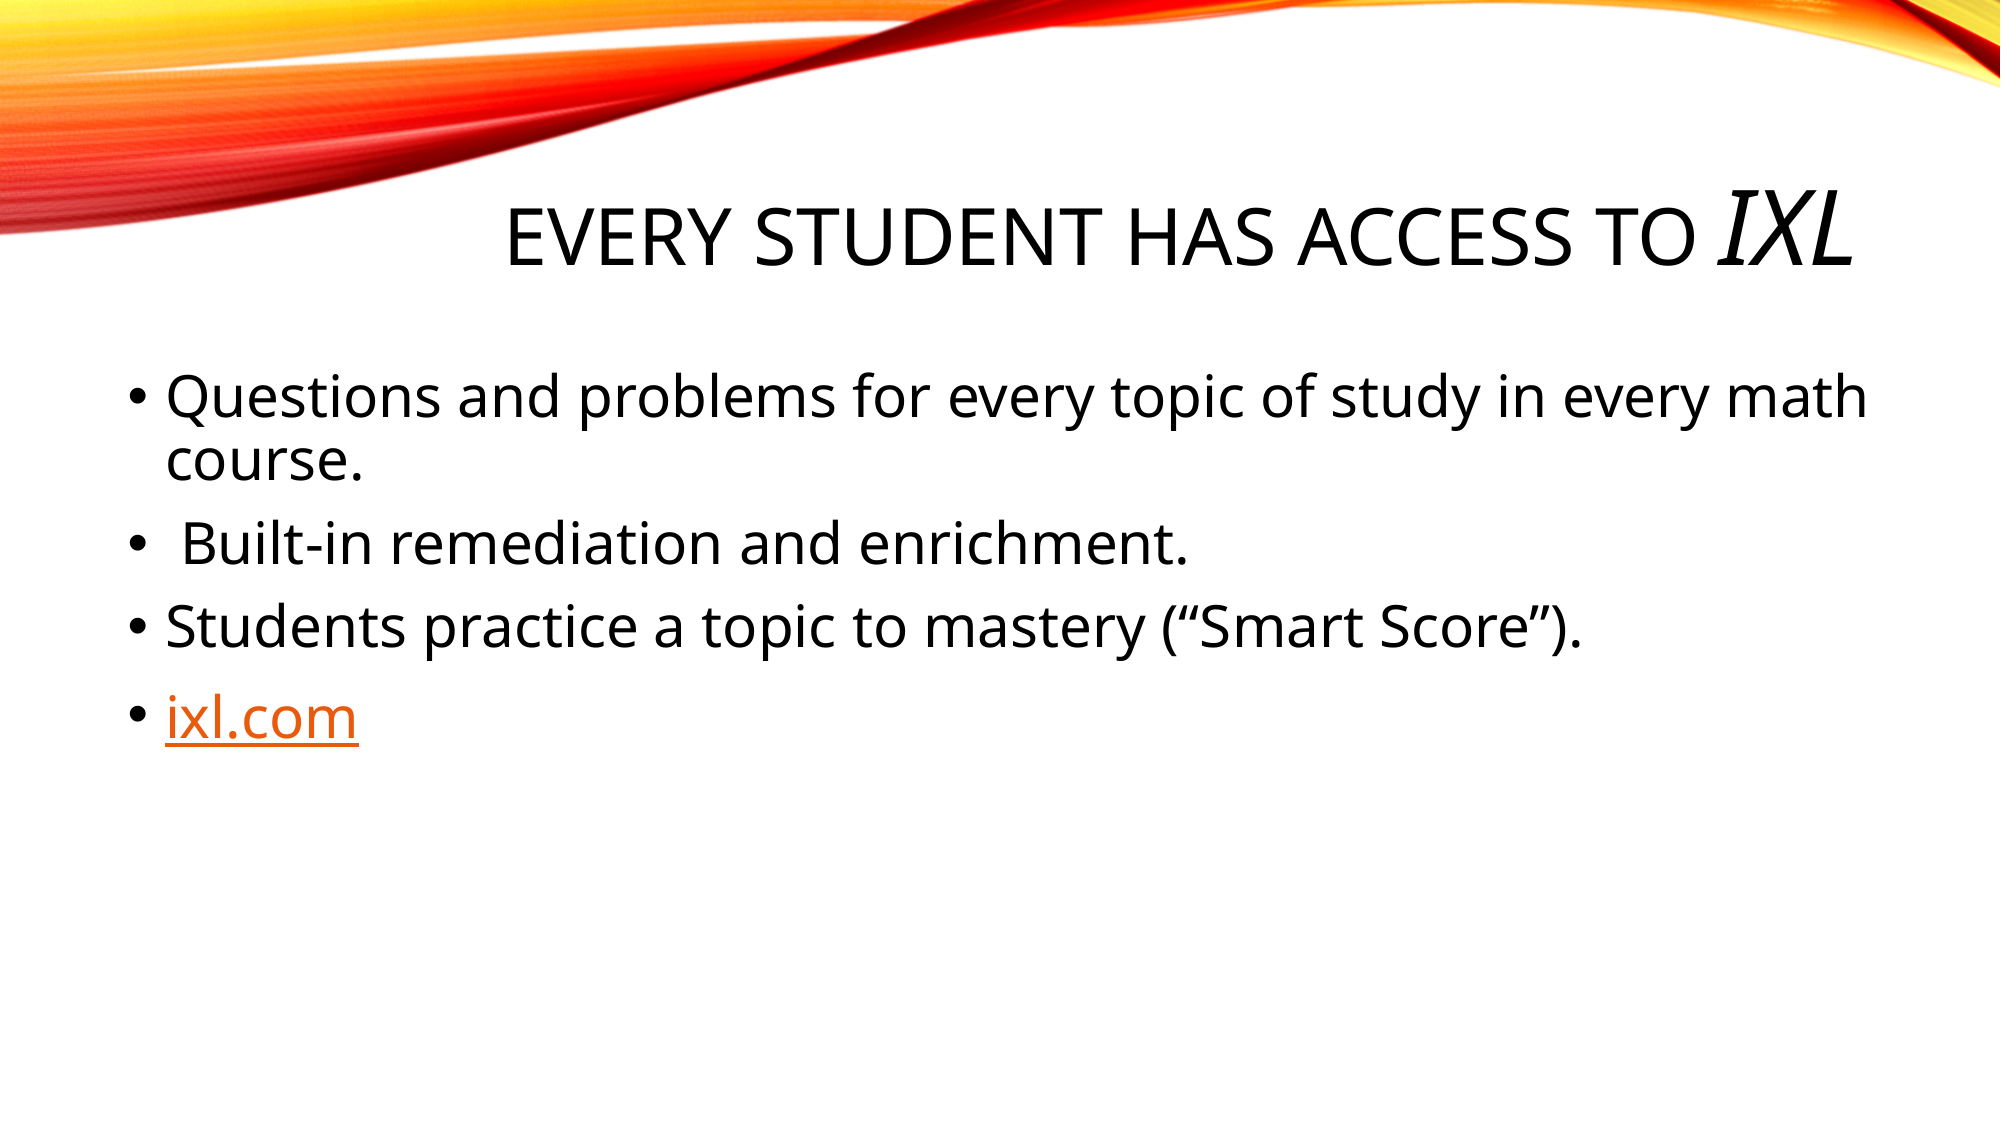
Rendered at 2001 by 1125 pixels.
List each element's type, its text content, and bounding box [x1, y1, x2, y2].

picture [0, 0, 2000, 237]
title Every student has access to IXL [474, 125, 1888, 338]
list Questions and problems for every topic of study in every math course. Built-in remediation and enrichment. Students practice a topic to mastery (“Smart Score”). ixl.com [112, 360, 1888, 1021]
